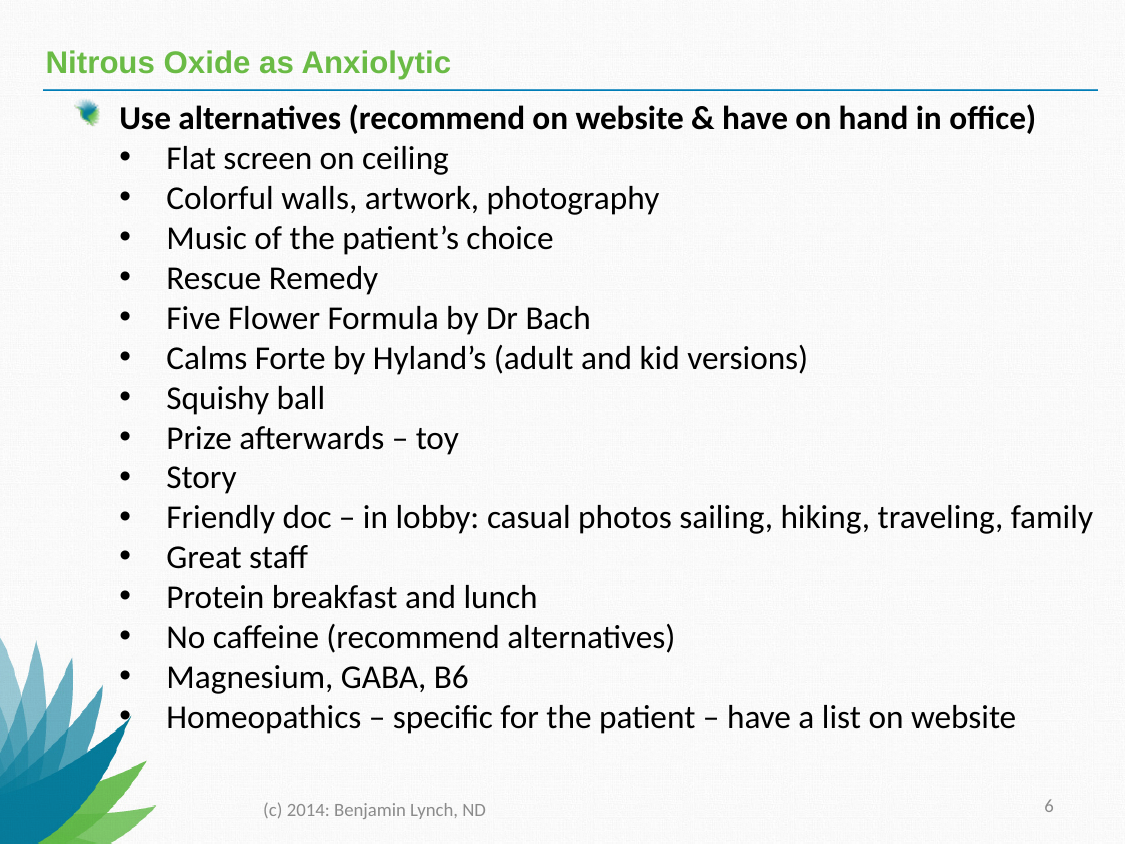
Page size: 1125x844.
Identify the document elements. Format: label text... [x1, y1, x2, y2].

picture [0, 0, 1125, 844]
footer (c) 2014: Benjamin Lynch, ND [196, 792, 553, 827]
text_box Use alternatives (recommend on website & have on hand in office) Flat screen on ceiling Colorful walls, artwork, photography Music of the patient’s choice Rescue Remedy Five Flower Formula by Dr Bach Calms Forte by Hyland’s (adult and kid versions) Squishy ball Prize afterwards – toy Story Friendly doc – in lobby: casual photos sailing, hiking, traveling, family Great staff Protein breakfast and lunch No caffeine (recommend alternatives) Magnesium, GABA, B6 Homeopathics – specific for the patient – have a list on website [104, 89, 1118, 743]
slide_number 6 [806, 782, 1069, 827]
text_box Nitrous Oxide as Anxiolytic [30, 34, 1041, 87]
